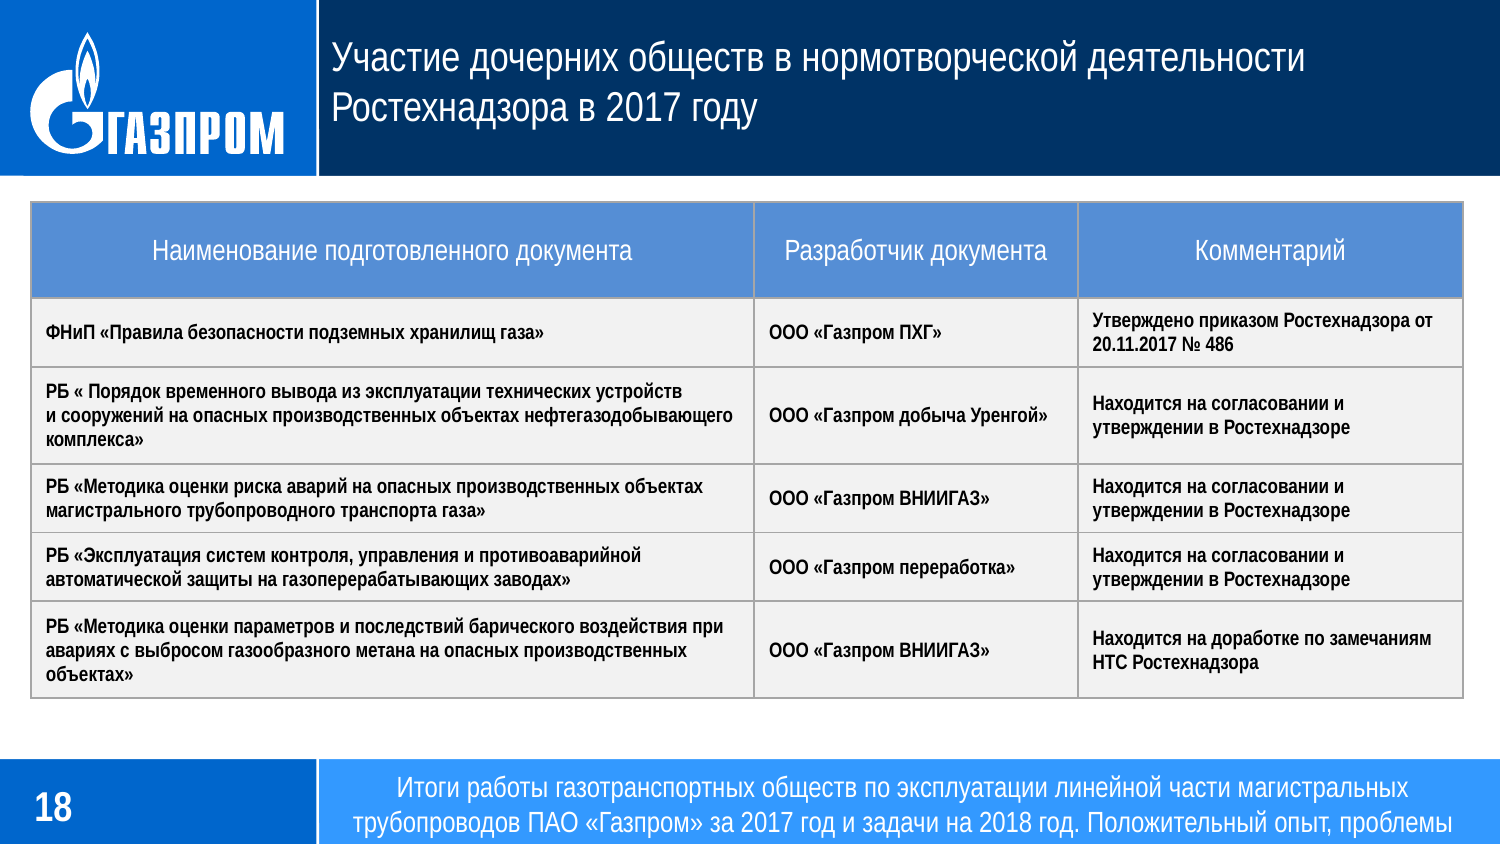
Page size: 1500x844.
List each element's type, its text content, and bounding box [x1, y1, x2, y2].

table_header Наименование подготовленного документа [32, 203, 753, 297]
table_cell ООО «Газпром ВНИИГАЗ» [755, 465, 1077, 532]
table_cell РБ «Эксплуатация систем контроля, управления и противоаварийной автоматической защиты на газоперерабатывающих заводах» [32, 533, 753, 600]
table_cell Находится на согласовании и утверждении в Ростехнадзоре [1079, 368, 1462, 463]
table_cell Утверждено приказом Ростехнадзора от 20.11.2017 № 486 [1079, 299, 1462, 366]
table_cell РБ «Методика оценки риска аварий на опасных производственных объектах магистрального трубопроводного транспорта газа» [32, 465, 753, 532]
table_cell ООО «Газпром переработка» [755, 533, 1077, 600]
table_cell РБ «Методика оценки параметров и последствий барического воздействия при авариях с выбросом газообразного метана на опасных производственных объектах» [32, 602, 753, 697]
table_header Разработчик документа [755, 203, 1077, 297]
table_cell ООО «Газпром добыча Уренгой» [755, 368, 1077, 463]
table_cell ООО «Газпром ВНИИГАЗ» [755, 602, 1077, 697]
table_cell ООО «Газпром ПХГ» [755, 299, 1077, 366]
table_cell РБ « Порядок временного вывода из эксплуатации технических устройств и сооружений на опасных производственных объектах нефтегазодобывающего комплекса» [32, 368, 753, 463]
table_cell Находится на согласовании и утверждении в Ростехнадзоре [1079, 533, 1462, 600]
table_cell Находится на доработке по замечаниям НТС Ростехнадзора [1079, 602, 1462, 697]
table_cell Находится на согласовании и утверждении в Ростехнадзоре [1079, 465, 1462, 532]
text_box Итоги работы газотранспортных обществ по эксплуатации линейной части магистральных трубопроводов ПАО «Газпром» за 2017 год и задачи на 2018 год. Положительный опыт, проблемы [323, 760, 1483, 806]
title Участие дочерних обществ в нормотворческой деятельности Ростехнадзора в 2017 году [316, 18, 1463, 143]
table_cell ФНиП «Правила безопасности подземных хранилищ газа» [32, 299, 753, 366]
table_header Комментарий [1079, 203, 1462, 297]
